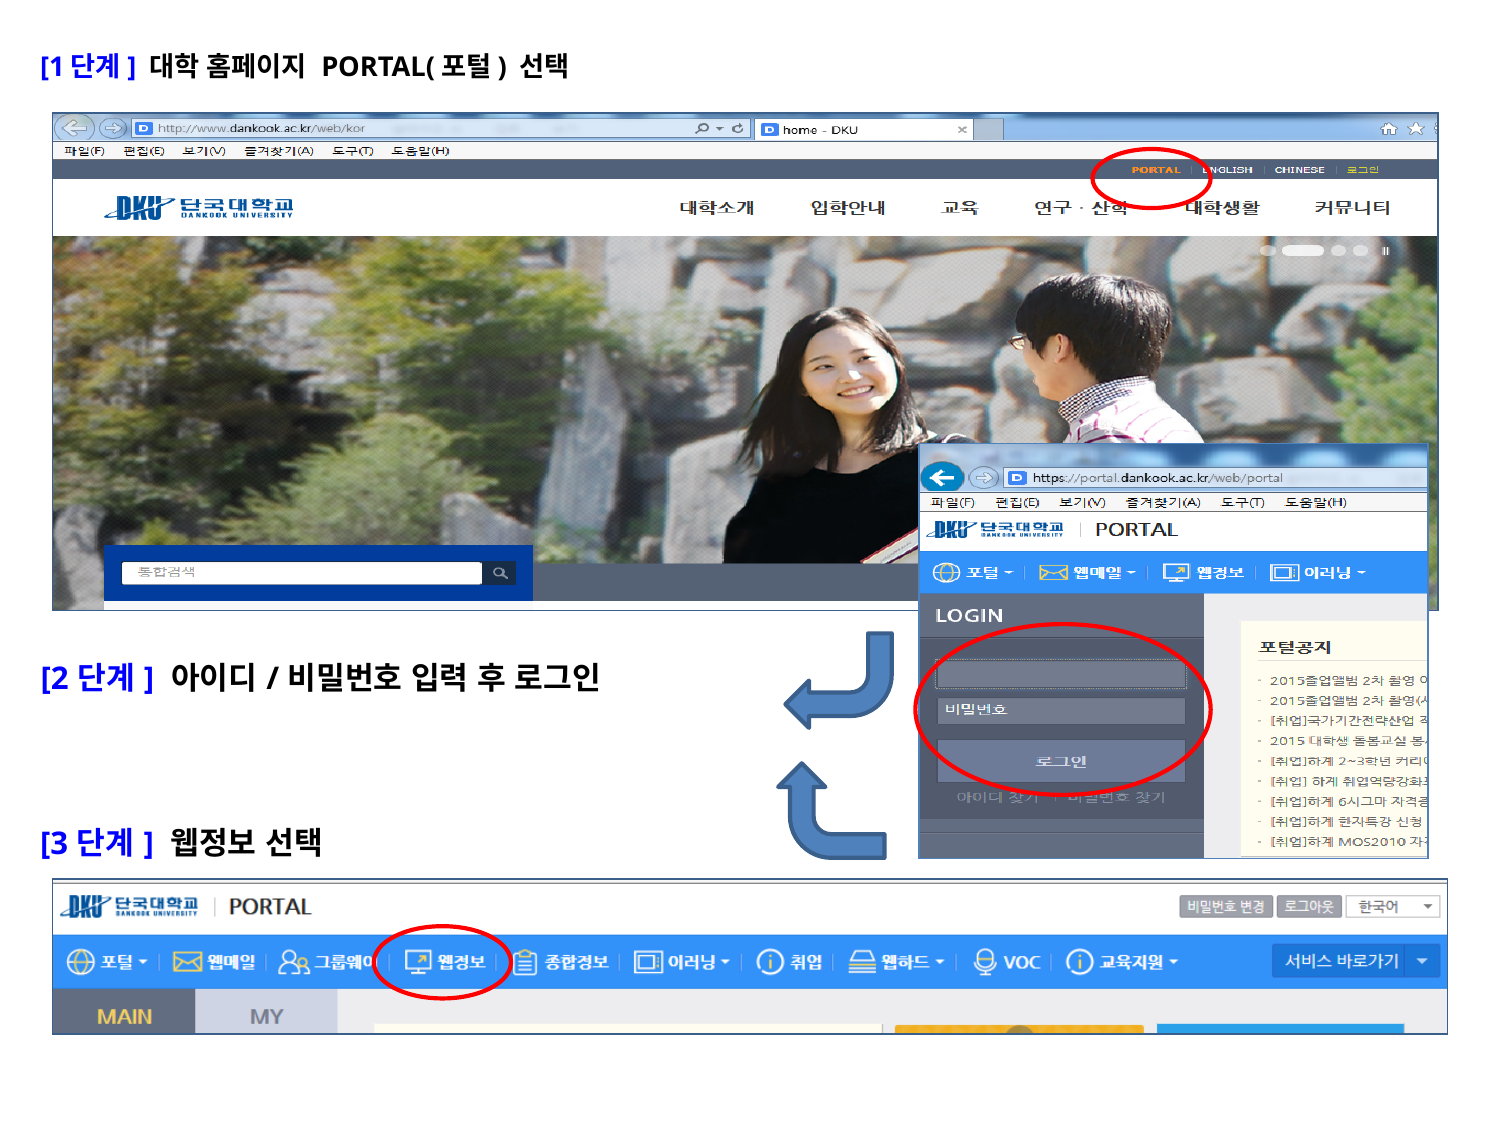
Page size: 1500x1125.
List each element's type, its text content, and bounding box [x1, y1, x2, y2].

text_box [2단계] 아이디/비밀번호 입력 후 로그인 [25, 635, 678, 717]
picture [52, 113, 1438, 610]
text_box [3단계] 웹정보 선택 [25, 801, 642, 882]
text_box [776, 761, 887, 860]
text_box [783, 631, 894, 730]
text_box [915, 444, 1428, 859]
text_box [52, 879, 1448, 1034]
text_box [1단계] 대학 홈페이지 PORTAL(포털) 선택 [25, 24, 677, 105]
